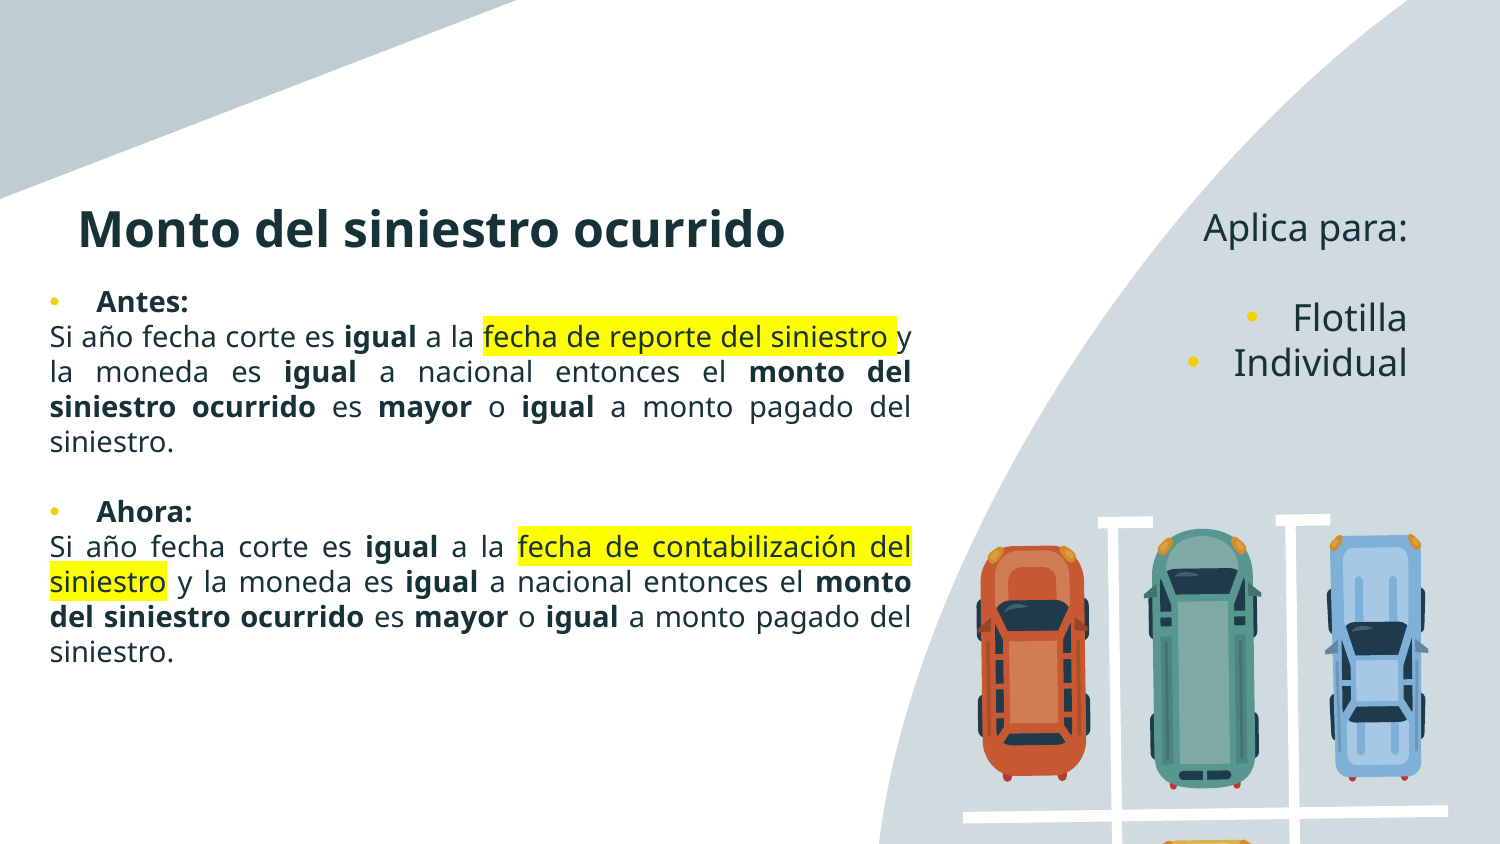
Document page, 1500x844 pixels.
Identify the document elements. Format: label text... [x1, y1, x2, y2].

text_box Aplica para: Flotilla Individual [1020, 189, 1424, 421]
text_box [860, 422, 1500, 844]
title Monto del siniestro ocurrido [62, 180, 1142, 275]
subtitle Antes: Si año fecha corte es igual a la fecha de reporte del siniestro y la moneda es igual a nacional entonces el monto del siniestro ocurrido es mayor o igual a monto pagado del siniestro. Ahora: Si año fecha corte es igual a la fecha de contabilización del siniestro y la moneda es igual a nacional entonces el monto del siniestro ocurrido es mayor o igual a monto pagado del siniestro. [34, 268, 927, 822]
